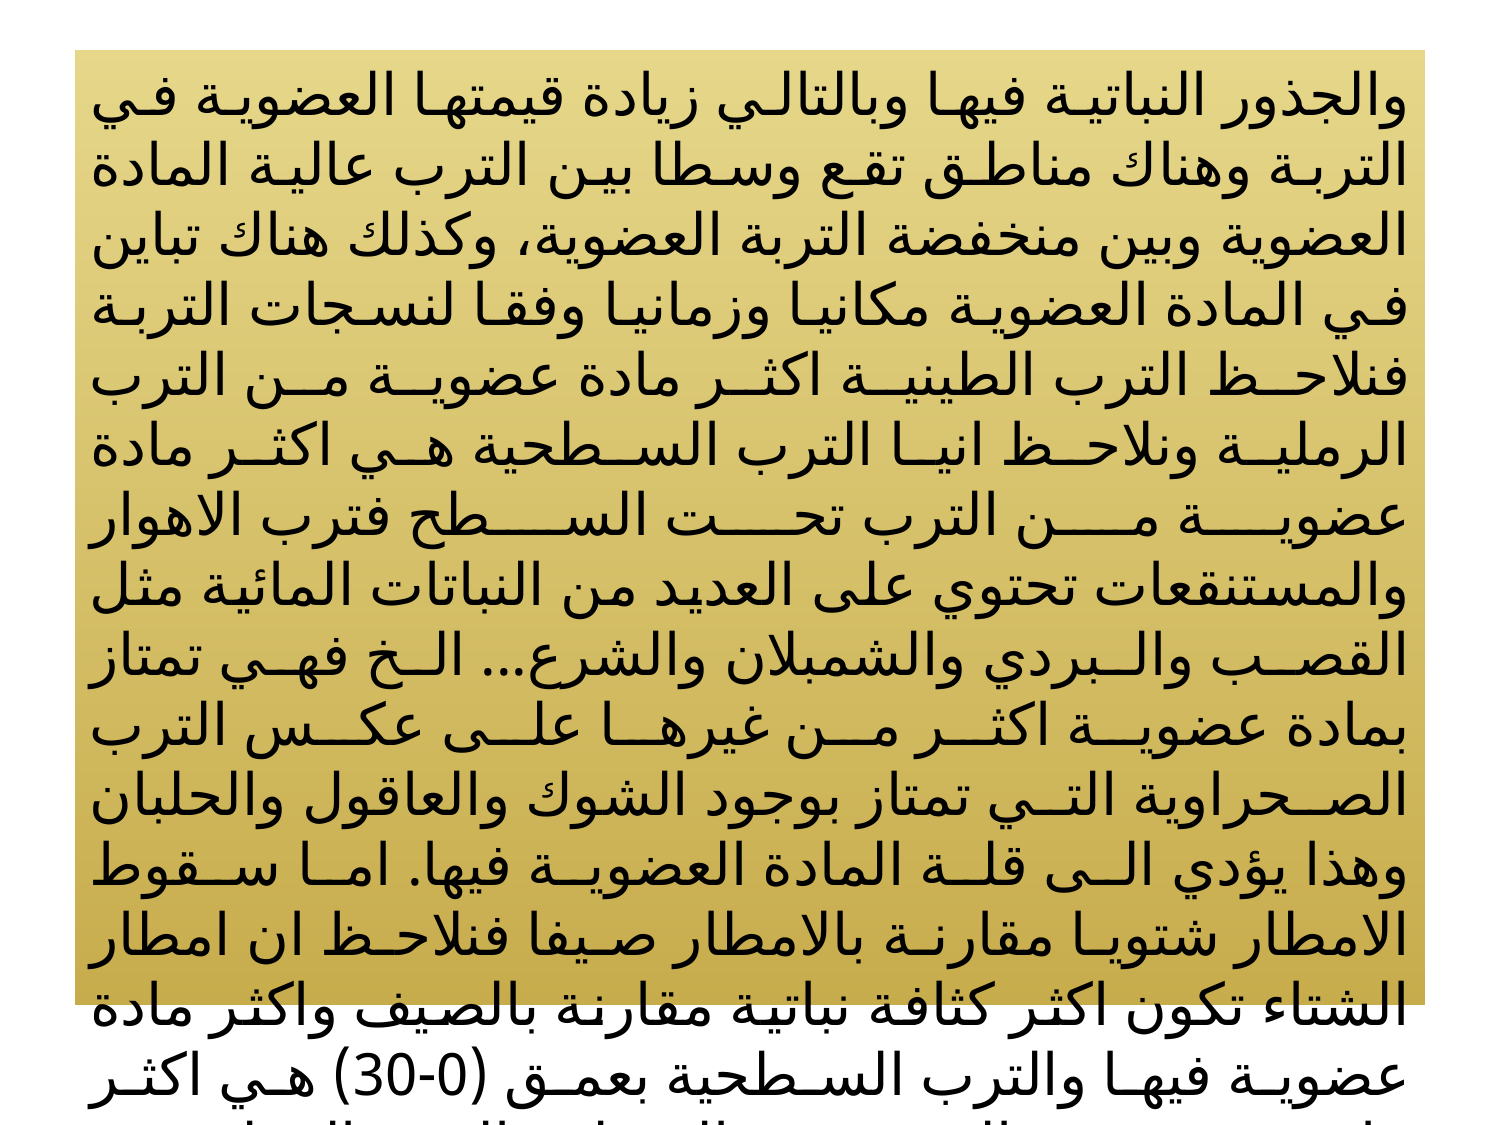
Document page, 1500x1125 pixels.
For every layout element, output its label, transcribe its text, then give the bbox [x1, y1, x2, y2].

list والجذور النباتية فيها وبالتالي زيادة قيمتها العضوية في التربة وهناك مناطق تقع وسطا بين الترب عالية المادة العضوية وبين منخفضة التربة العضوية، وكذلك هناك تباين في المادة العضوية مكانيا وزمانيا وفقا لنسجات التربة فنلاحظ الترب الطينية اكثر مادة عضوية من الترب الرملية ونلاحظ انيا الترب السطحية هي اكثر مادة عضوية من الترب تحت السطح فترب الاهوار والمستنقعات تحتوي على العديد من النباتات المائية مثل القصب والبردي والشمبلان والشرع... الخ فهي تمتاز بمادة عضوية اكثر من غيرها على عكس الترب الصحراوية التي تمتاز بوجود الشوك والعاقول والحلبان وهذا يؤدي الى قلة المادة العضوية فيها. اما سقوط الامطار شتويا مقارنة بالامطار صيفا فنلاحظ ان امطار الشتاء تكون اكثر كثافة نباتية مقارنة بالصيف واكثر مادة عضوية فيها والترب السطحية بعمق (0-30) هي اكثر مادة عضوية من الترب تحت السطح والترب الرملية هي اقل مادة عضوية من الطينية والمزيجية [75, 50, 1425, 1005]
